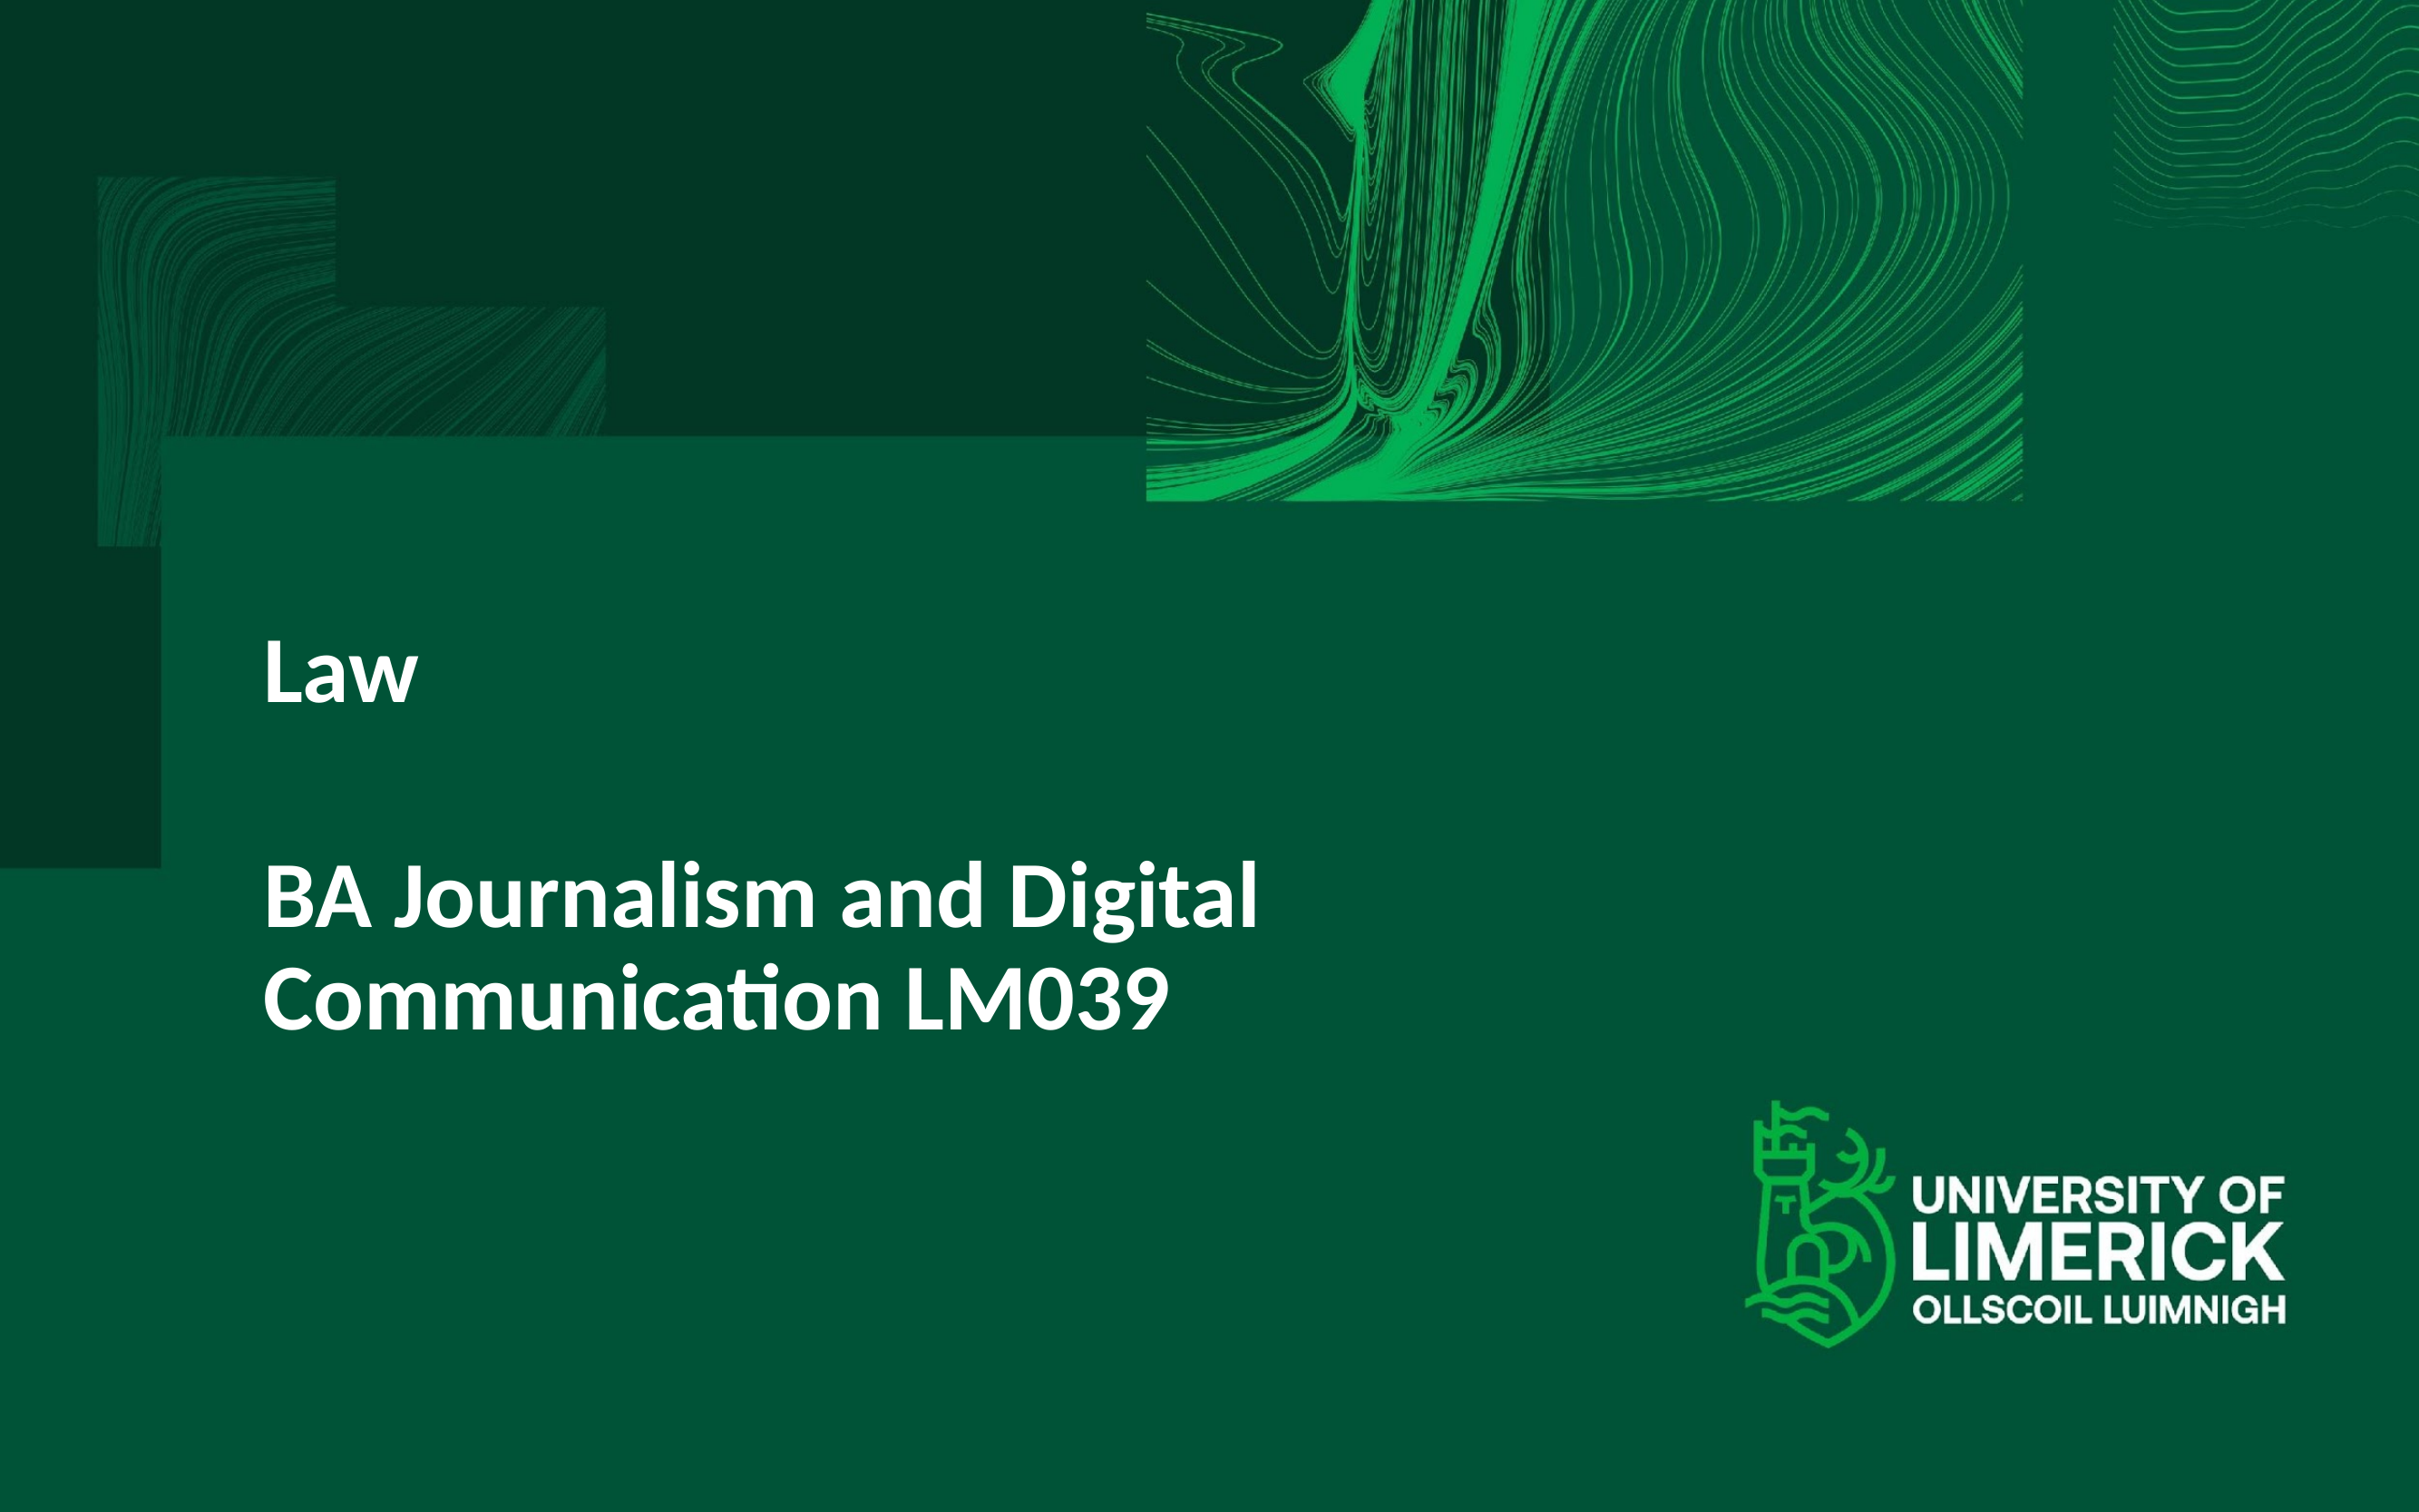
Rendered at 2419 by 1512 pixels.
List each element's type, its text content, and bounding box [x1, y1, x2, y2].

title BA Journalism and Digital Communication LM039 [249, 839, 1750, 959]
subtitle Law [249, 614, 1750, 733]
picture [0, 0, 2419, 1512]
